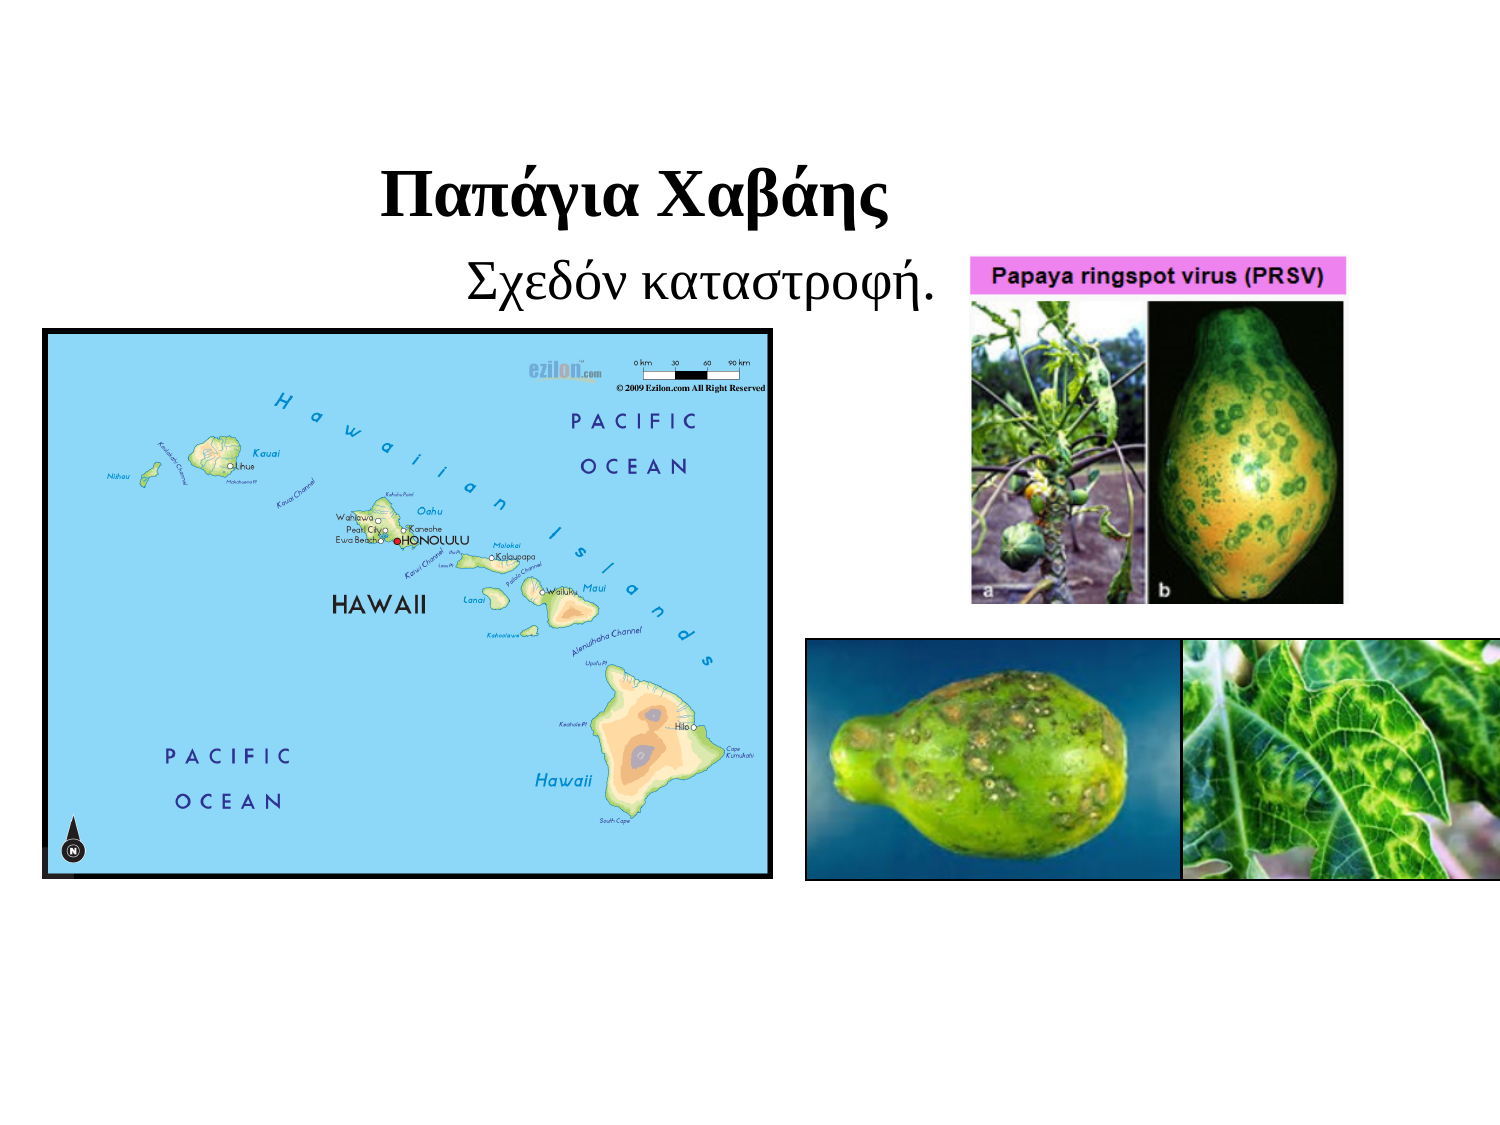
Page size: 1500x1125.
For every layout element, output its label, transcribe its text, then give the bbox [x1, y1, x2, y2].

picture [41, 328, 773, 879]
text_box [806, 639, 1500, 879]
text_box Παπάγια Χαβάης Σχεδόν καταστροφή. [372, 140, 1172, 321]
picture [969, 253, 1349, 604]
